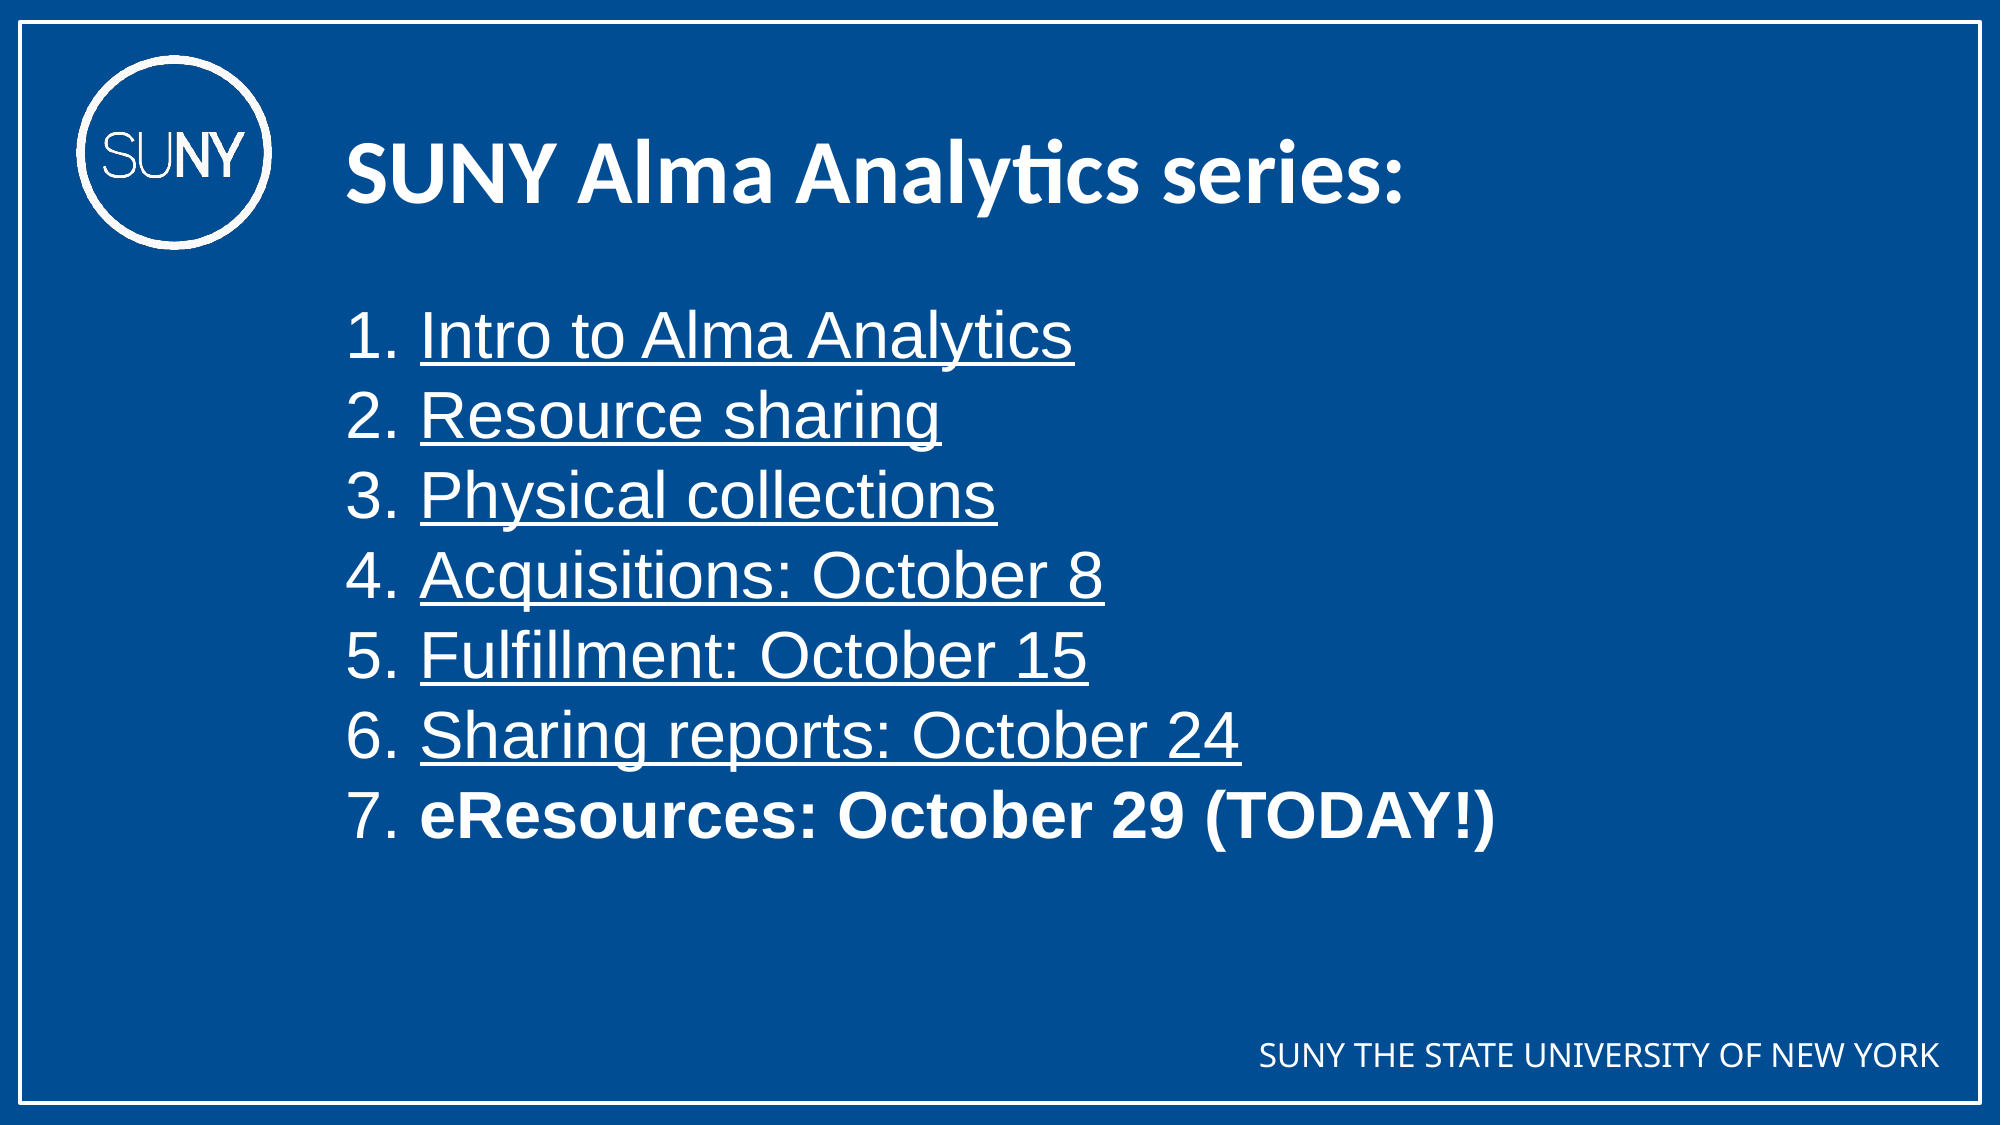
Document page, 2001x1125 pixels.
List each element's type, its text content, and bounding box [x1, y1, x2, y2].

title SUNY Alma Analytics series: 1. Intro to Alma Analytics 2. Resource sharing 3. Physical collections 4. Acquisitions: October 8 5. Fulfillment: October 15 6. Sharing reports: October 24 7. eResources: October 29 (TODAY!) [330, 104, 1844, 1020]
picture [76, 55, 272, 250]
